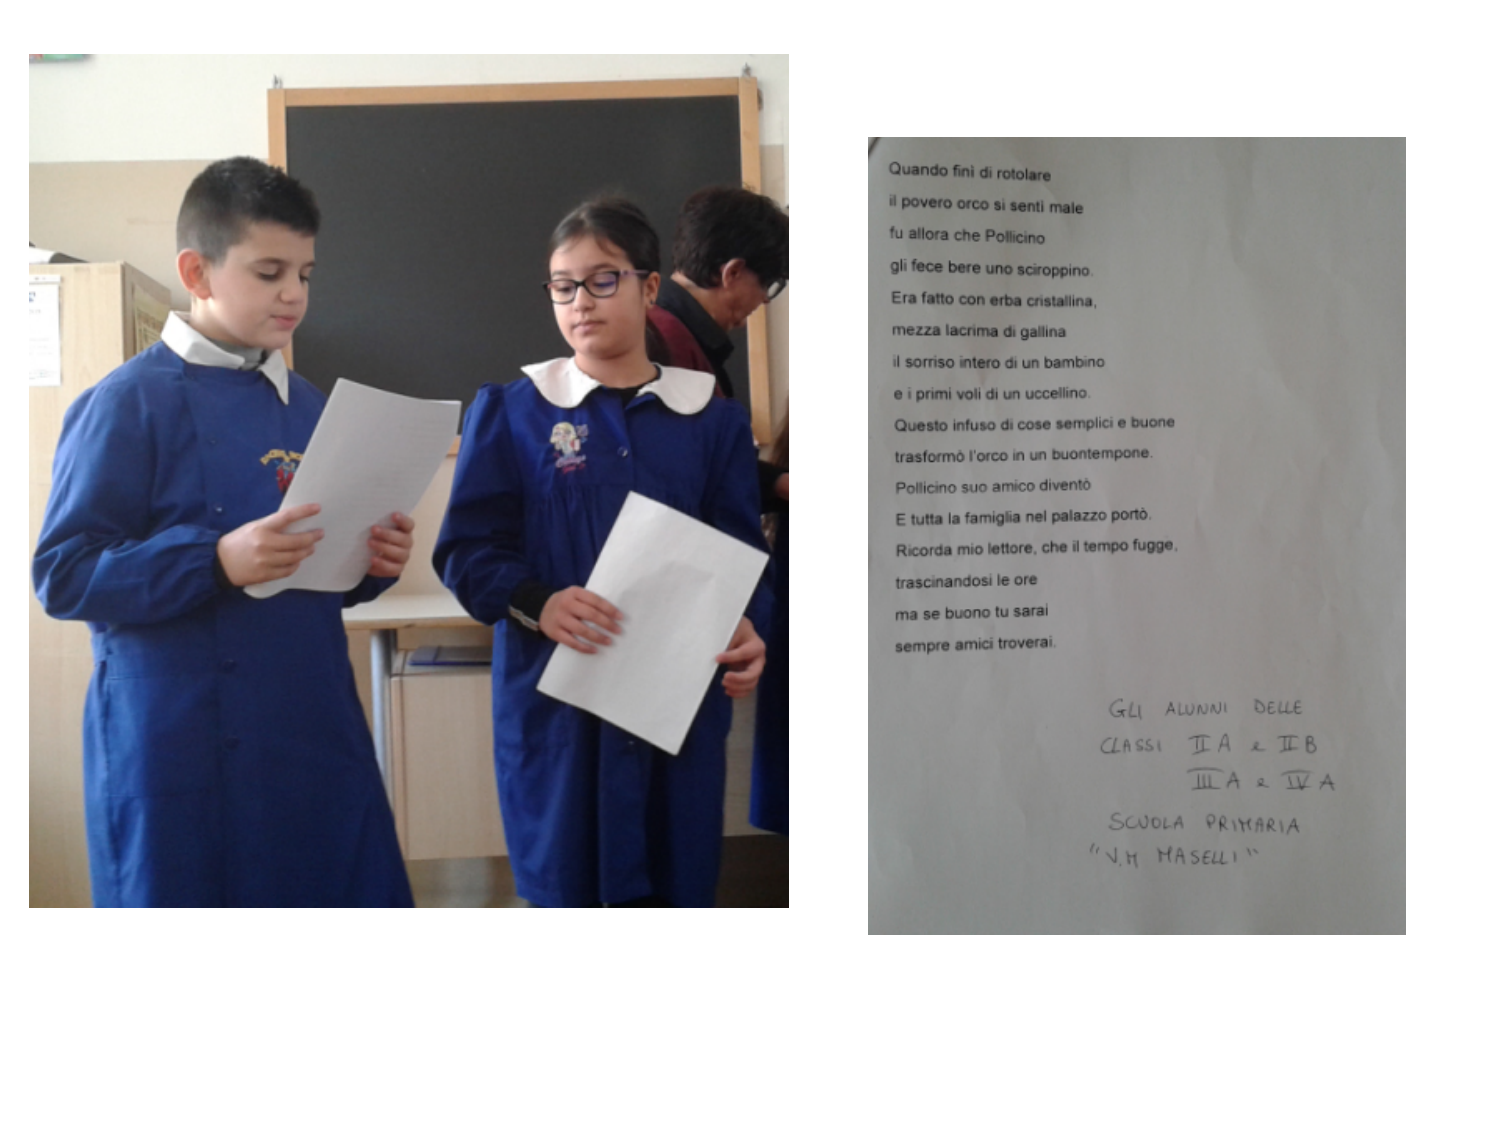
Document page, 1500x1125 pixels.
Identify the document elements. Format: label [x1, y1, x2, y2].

picture [29, 54, 789, 909]
picture [867, 136, 1406, 935]
